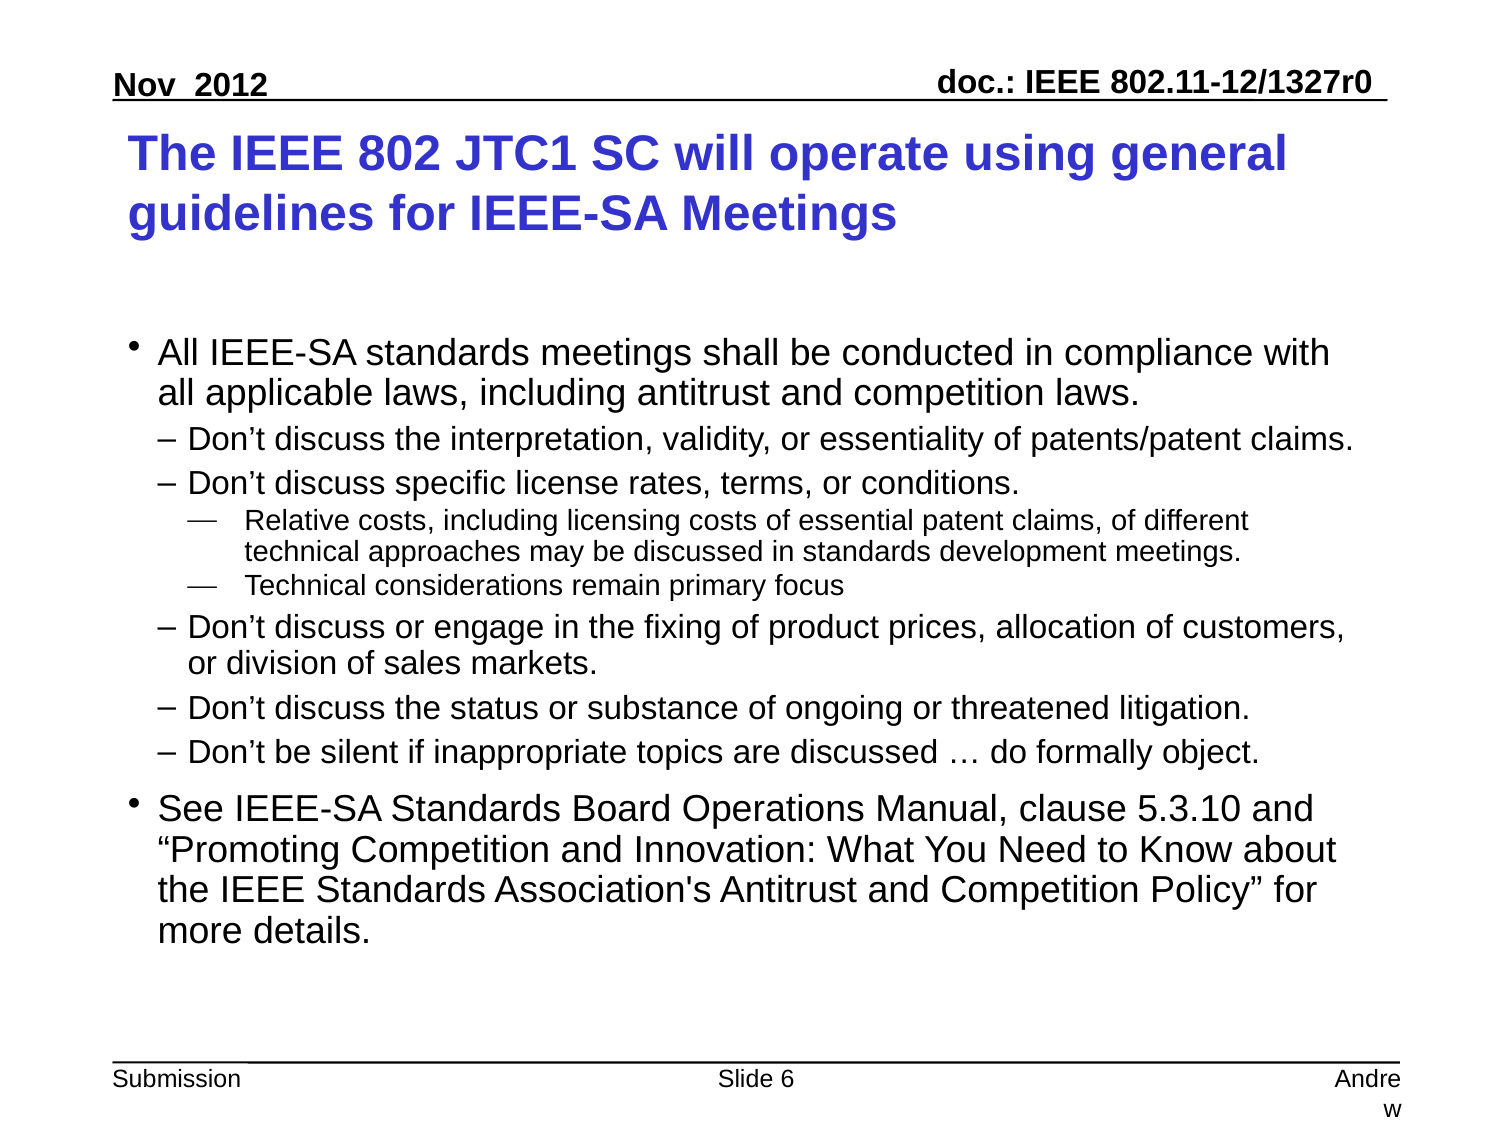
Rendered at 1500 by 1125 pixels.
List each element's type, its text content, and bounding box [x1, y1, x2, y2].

slide_number Slide 6 [709, 1061, 803, 1093]
title The IEEE 802 JTC1 SC will operate using general guidelines for IEEE-SA Meetings [112, 112, 1388, 243]
footer Andrew Myles, Cisco [1320, 1061, 1402, 1093]
text_box [88, 243, 1439, 1023]
